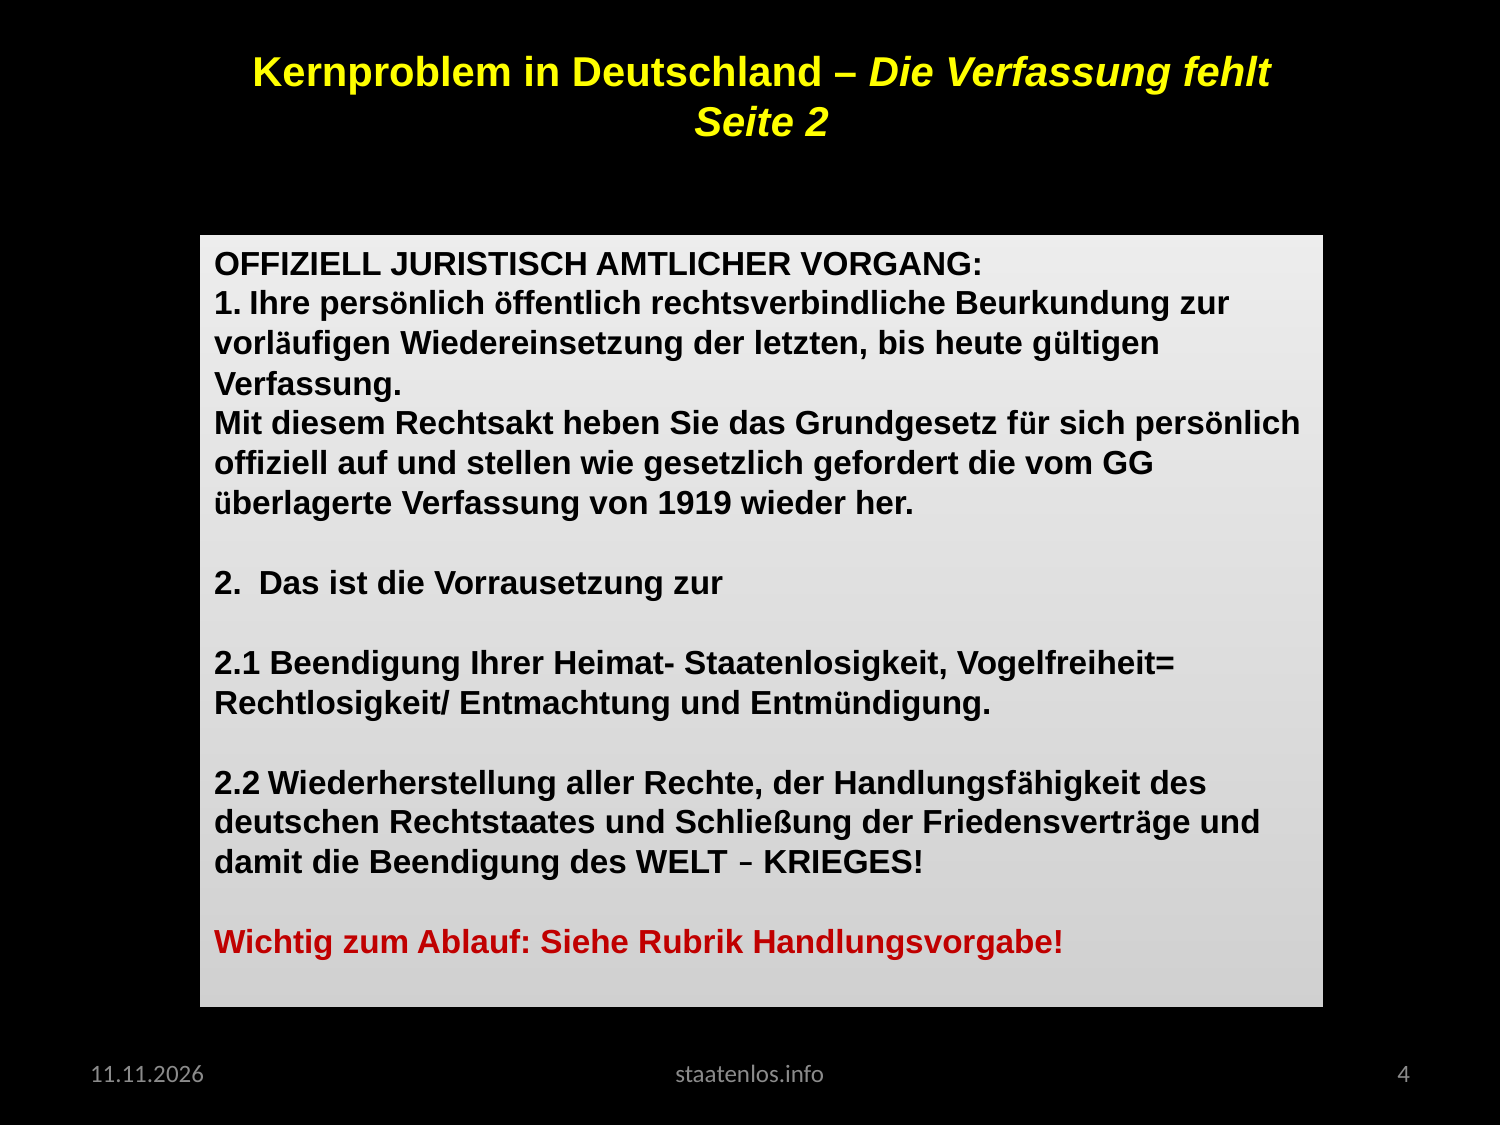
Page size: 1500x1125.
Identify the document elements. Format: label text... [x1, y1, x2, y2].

footer staatenlos.info [512, 1042, 988, 1103]
title Kernproblem in Deutschland – Die Verfassung fehlt Seite 2 [23, 23, 1500, 166]
text_box OFFIZIELL JURISTISCH AMTLICHER VORGANG: 1. Ihre persönlich öffentlich rechtsverbindliche Beurkundung zur vorläufigen Wiedereinsetzung der letzten, bis heute gültigen Verfassung. Mit diesem Rechtsakt heben Sie das Grundgesetz für sich persönlich offiziell auf und stellen wie gesetzlich gefordert die vom GG überlagerte Verfassung von 1919 wieder her. 2. Das ist die Vorrausetzung zur 2.1 Beendigung Ihrer Heimat- Staatenlosigkeit, Vogelfreiheit= Rechtlosigkeit/ Entmachtung und Entmündigung. 2.2 Wiederherstellung aller Rechte, der Handlungsfähigkeit des deutschen Rechtstaates und Schließung der Friedensverträge und damit die Beendigung des WELT – KRIEGES! Wichtig zum Ablauf: Siehe Rubrik Handlungsvorgabe! [198, 234, 1325, 1008]
slide_number 4 [1074, 1042, 1425, 1103]
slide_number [75, 1042, 425, 1103]
